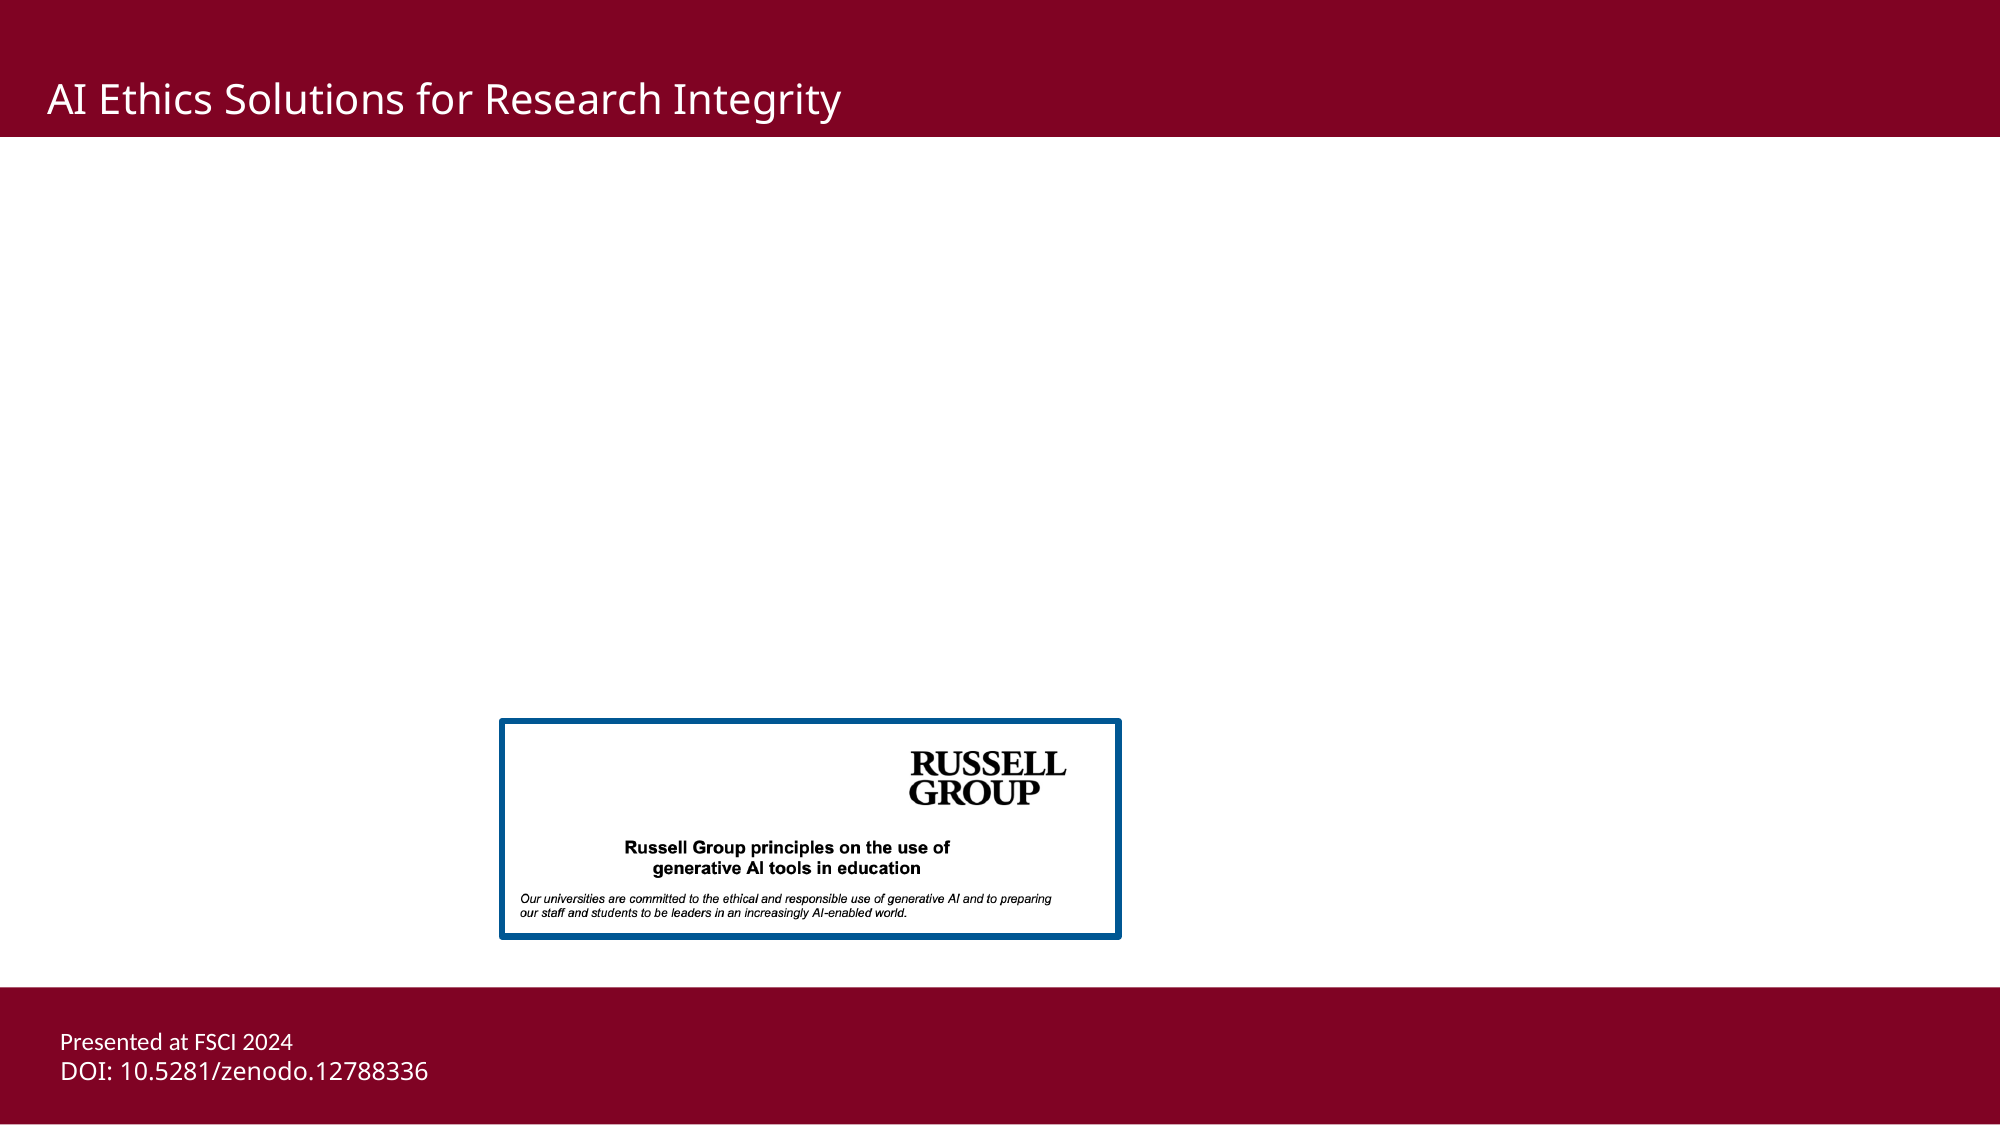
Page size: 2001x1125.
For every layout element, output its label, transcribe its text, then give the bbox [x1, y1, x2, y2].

text_box Presented at FSCI 2024 DOI: 10.5281/zenodo.12788336 [0, 1018, 705, 1093]
text_box AI Ethics Solutions for Research Integrity [0, 0, 2000, 138]
picture [504, 723, 1116, 934]
text_box [0, 987, 2000, 1125]
